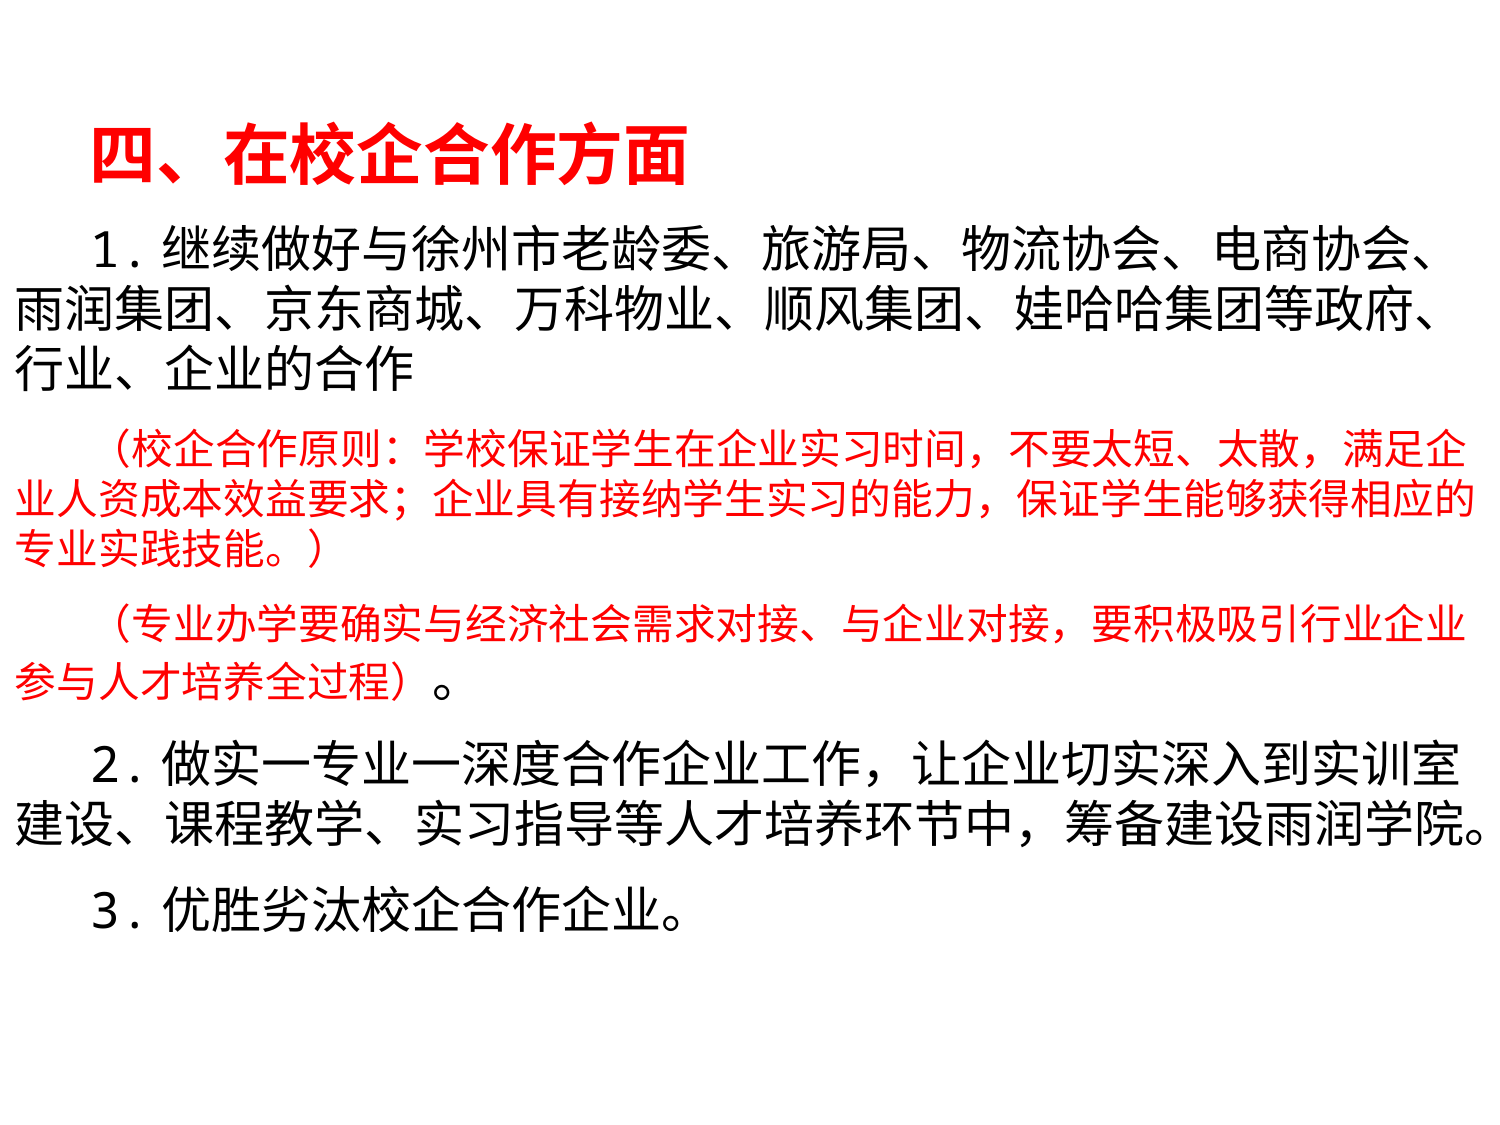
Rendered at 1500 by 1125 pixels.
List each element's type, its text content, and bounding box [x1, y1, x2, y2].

text_box 四、在校企合作方面 1.继续做好与徐州市老龄委、旅游局、物流协会、电商协会、雨润集团、京东商城、万科物业、顺风集团、娃哈哈集团等政府、行业、企业的合作 （校企合作原则：学校保证学生在企业实习时间，不要太短、太散，满足企业人资成本效益要求；企业具有接纳学生实习的能力，保证学生能够获得相应的专业实践技能。） （专业办学要确实与经济社会需求对接、与企业对接，要积极吸引行业企业参与人才培养全过程）。 2.做实一专业一深度合作企业工作，让企业切实深入到实训室建设、课程教学、实习指导等人才培养环节中，筹备建设雨润学院。 3.优胜劣汰校企合作企业。 [0, 105, 1500, 946]
